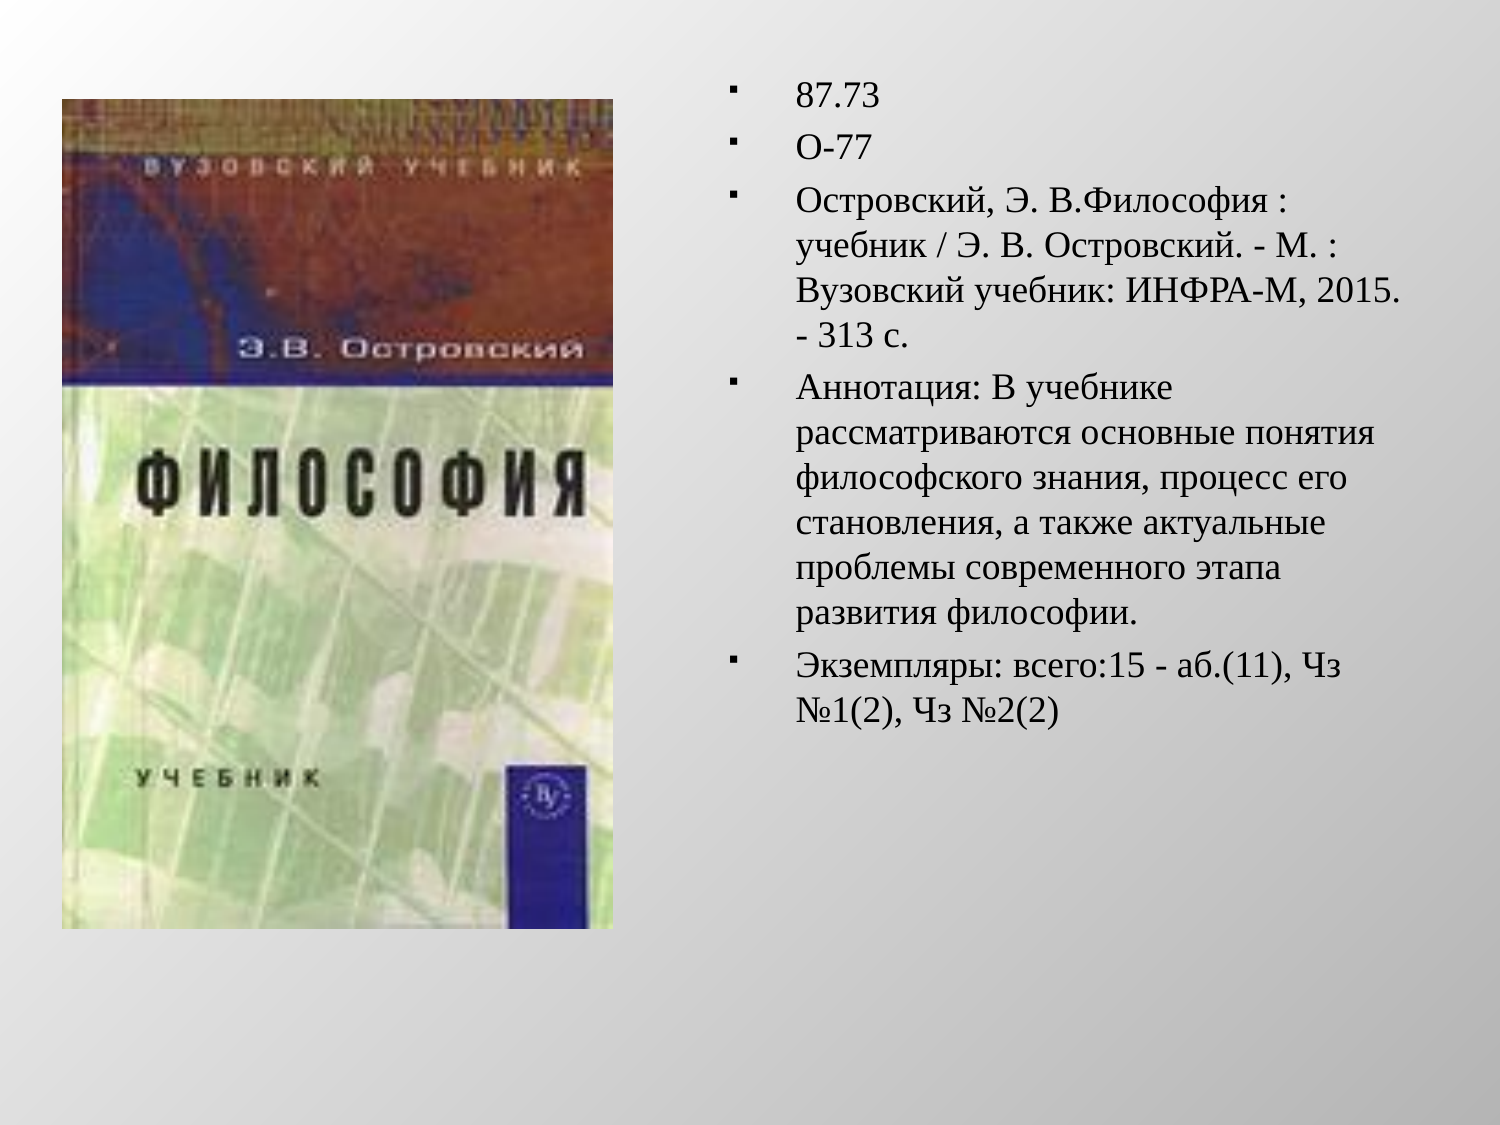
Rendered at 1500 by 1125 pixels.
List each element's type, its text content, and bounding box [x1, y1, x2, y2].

list 87.73 О-77 Островский, Э. В.Философия : учебник / Э. В. Островский. - М. : Вузовский учебник: ИНФРА-М, 2015. - 313 с. Аннотация: В учебнике рассматриваются основные понятия философского знания, процесс его становления, а также актуальные проблемы современного этапа развития философии. Экземпляры: всего:15 - аб.(11), Чз №1(2), Чз №2(2) [690, 62, 1425, 1005]
picture [62, 99, 613, 929]
